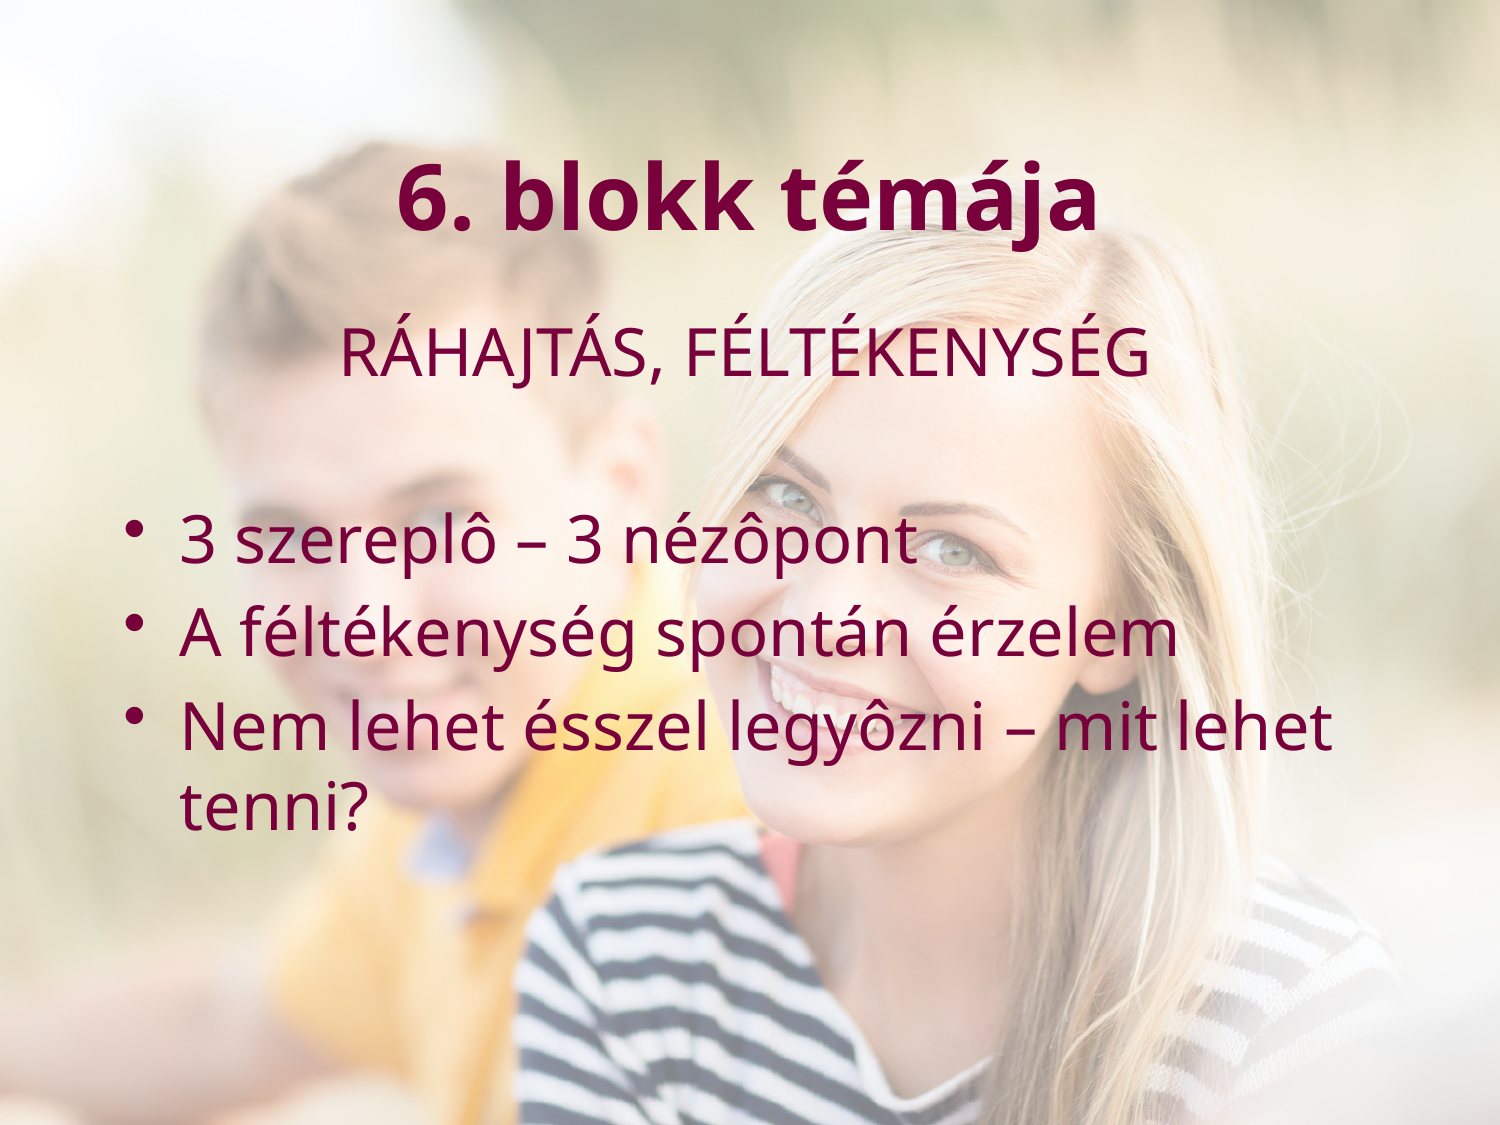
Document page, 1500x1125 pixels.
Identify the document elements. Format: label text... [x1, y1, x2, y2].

list ráhajtás, féltékenység 3 szereplô – 3 nézôpont A féltékenység spontán érzelem Nem lehet ésszel legyôzni – mit lehet tenni? [108, 302, 1384, 978]
title 6. blokk témája [112, 99, 1388, 288]
